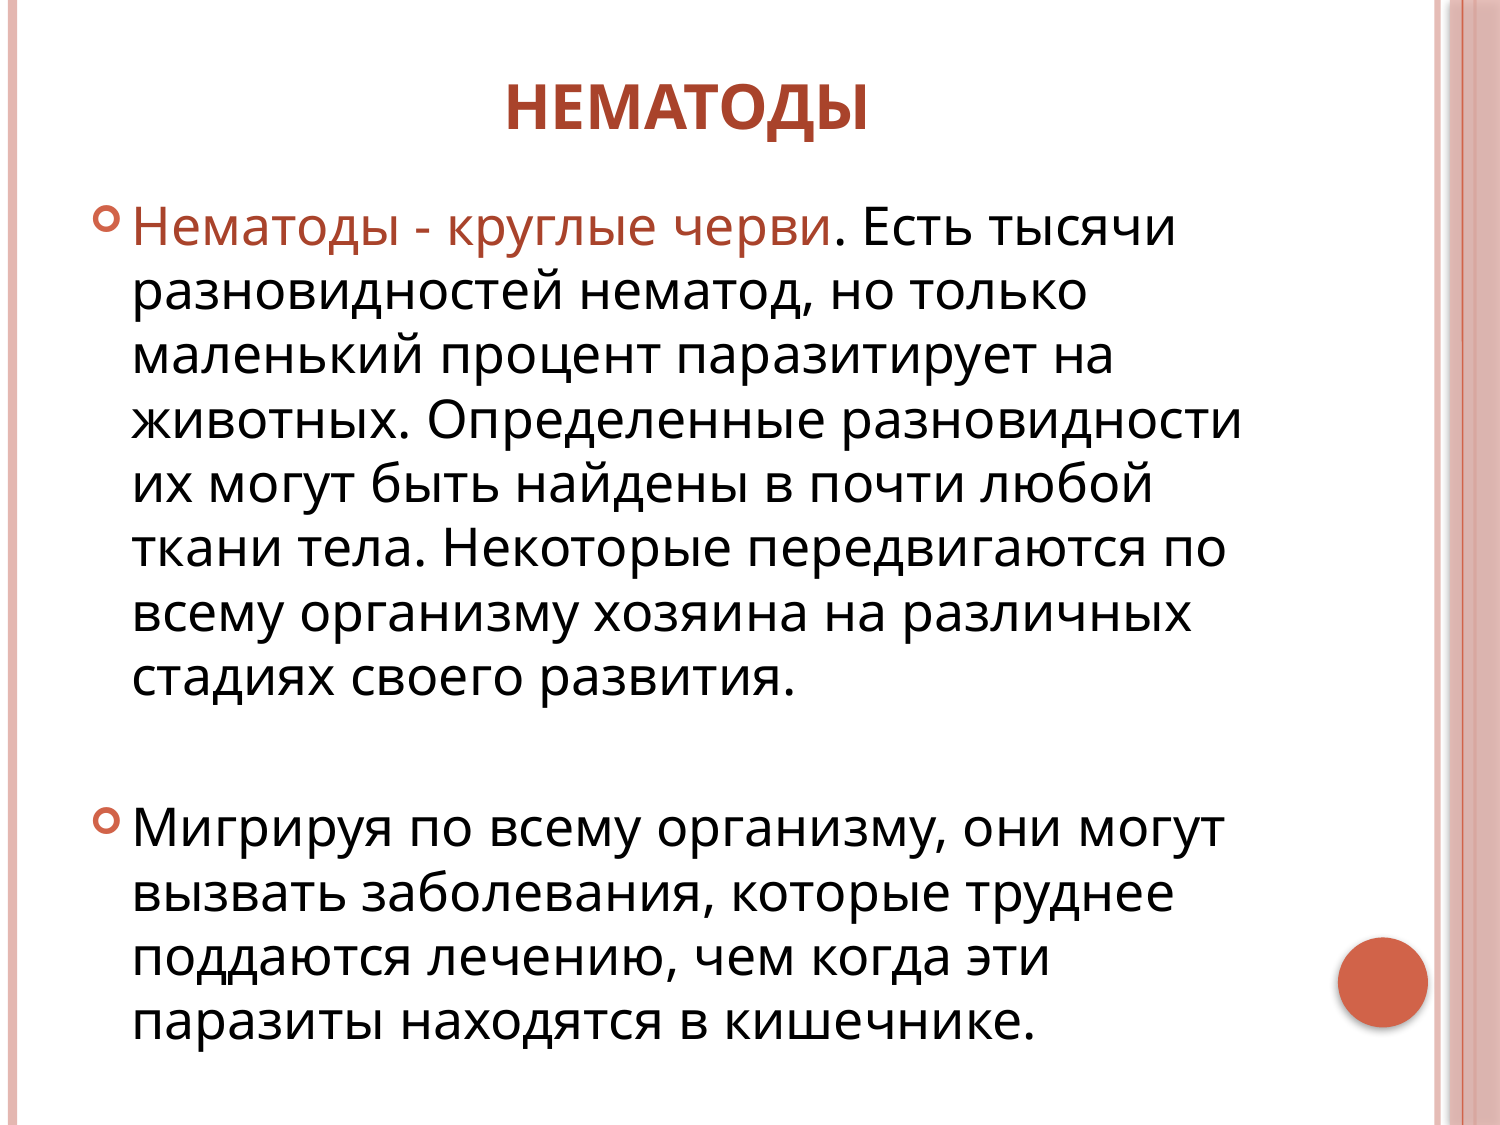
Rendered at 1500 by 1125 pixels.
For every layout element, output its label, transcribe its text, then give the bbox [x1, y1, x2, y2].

title НЕМАТОДЫ [75, 45, 1300, 149]
list Нематоды - круглые черви. Есть тысячи разновидностей нематод, но только маленький процент паразитирует на животных. Определенные разновидности их могут быть найдены в почти любой ткани тела. Некоторые передвигаются по всему организму хозяина на различных стадиях своего развития. Мигрируя по всему организму, они могут вызвать заболевания, которые труднее поддаются лечению, чем когда эти паразиты находятся в кишечнике. [75, 184, 1300, 1062]
